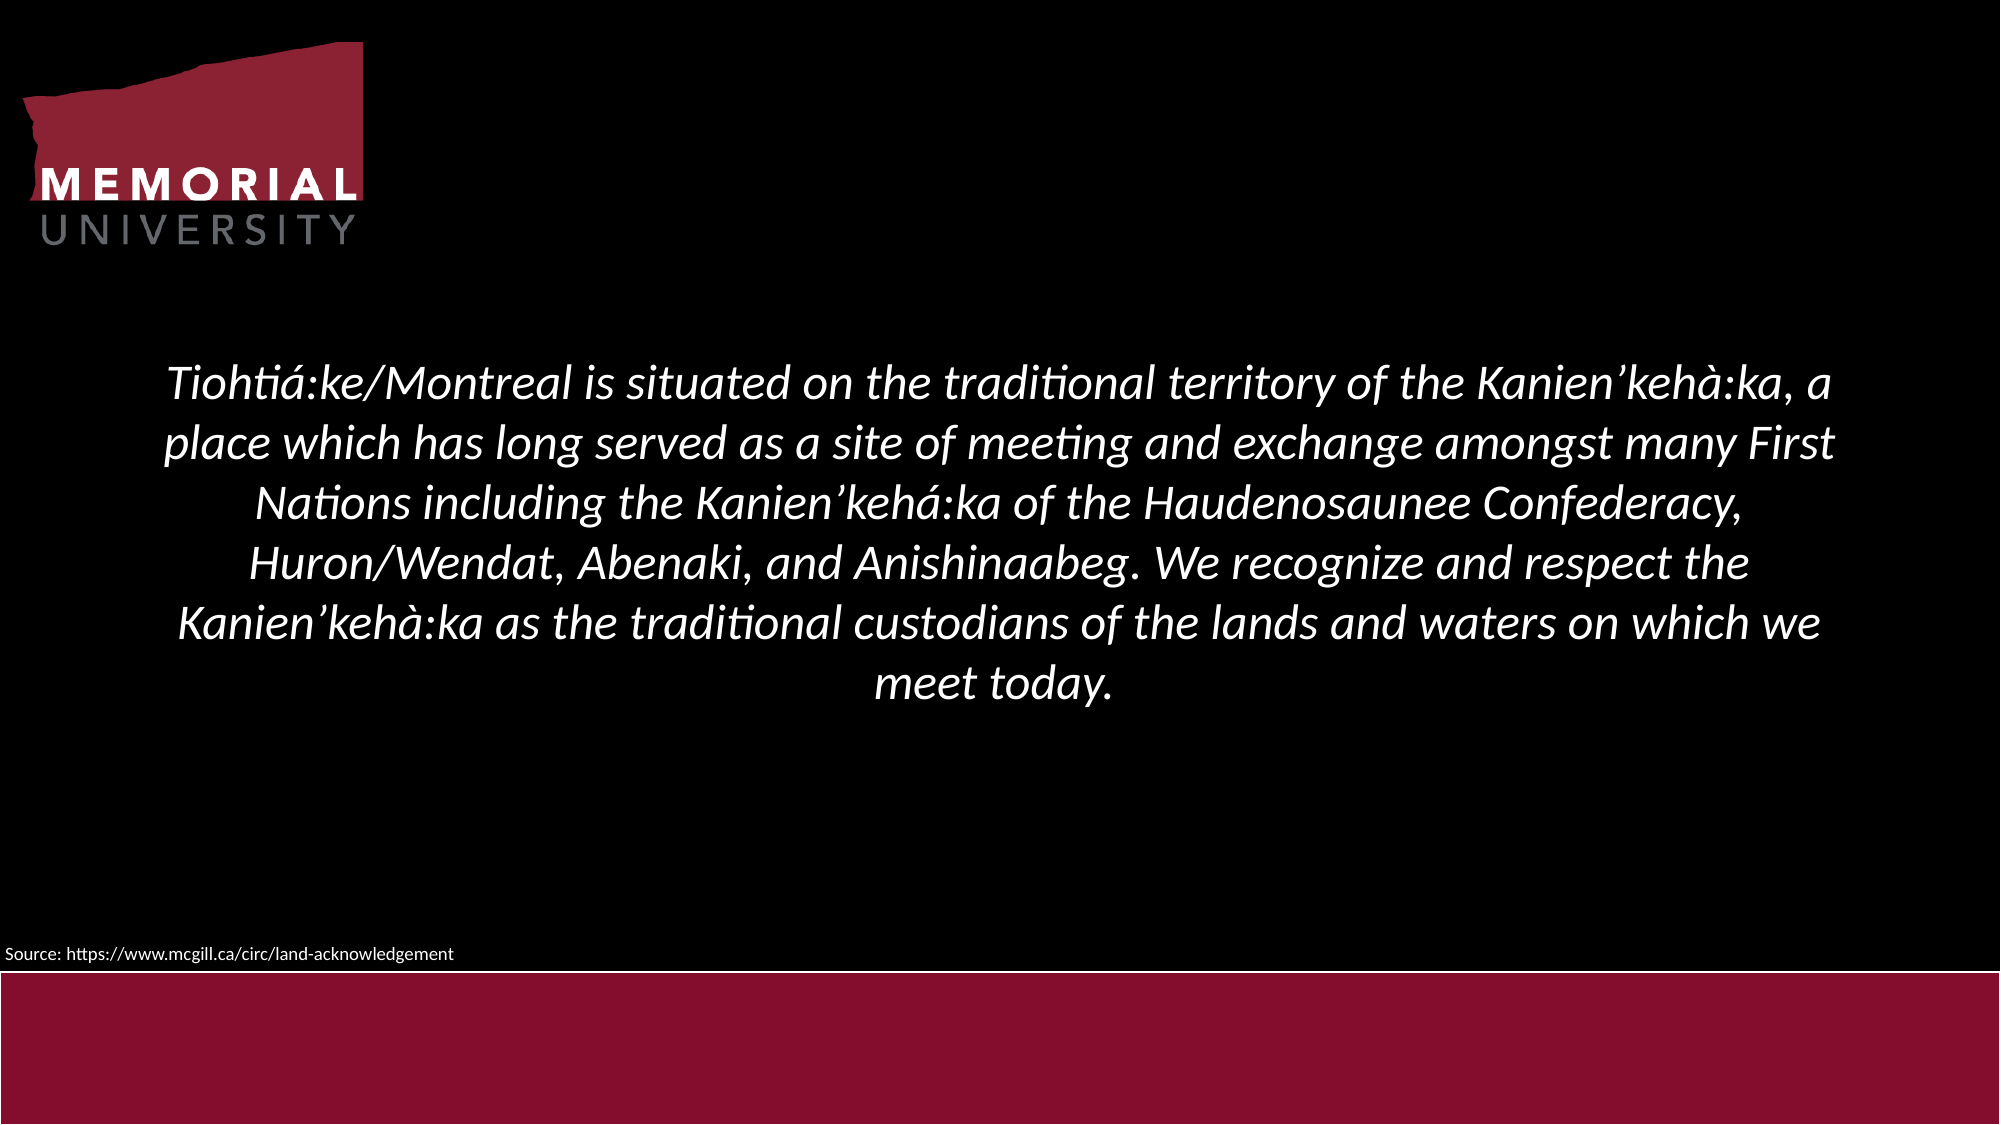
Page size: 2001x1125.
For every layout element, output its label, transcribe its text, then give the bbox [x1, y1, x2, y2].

text_box Source: https://www.mcgill.ca/circ/land-acknowledgement [0, 934, 491, 972]
text_box Tiohtiá:ke/Montreal is situated on the traditional territory of the Kanien’kehà:ka, a place which has long served as a site of meeting and exchange amongst many First Nations including the Kanien’kehá:ka of the Haudenosaunee Confederacy, Huron/Wendat, Abenaki, and Anishinaabeg. We recognize and respect the Kanien’kehà:ka as the traditional custodians of the lands and waters on which we meet today. [111, 342, 1889, 778]
text_box [0, 971, 2000, 1125]
picture [18, 20, 369, 287]
